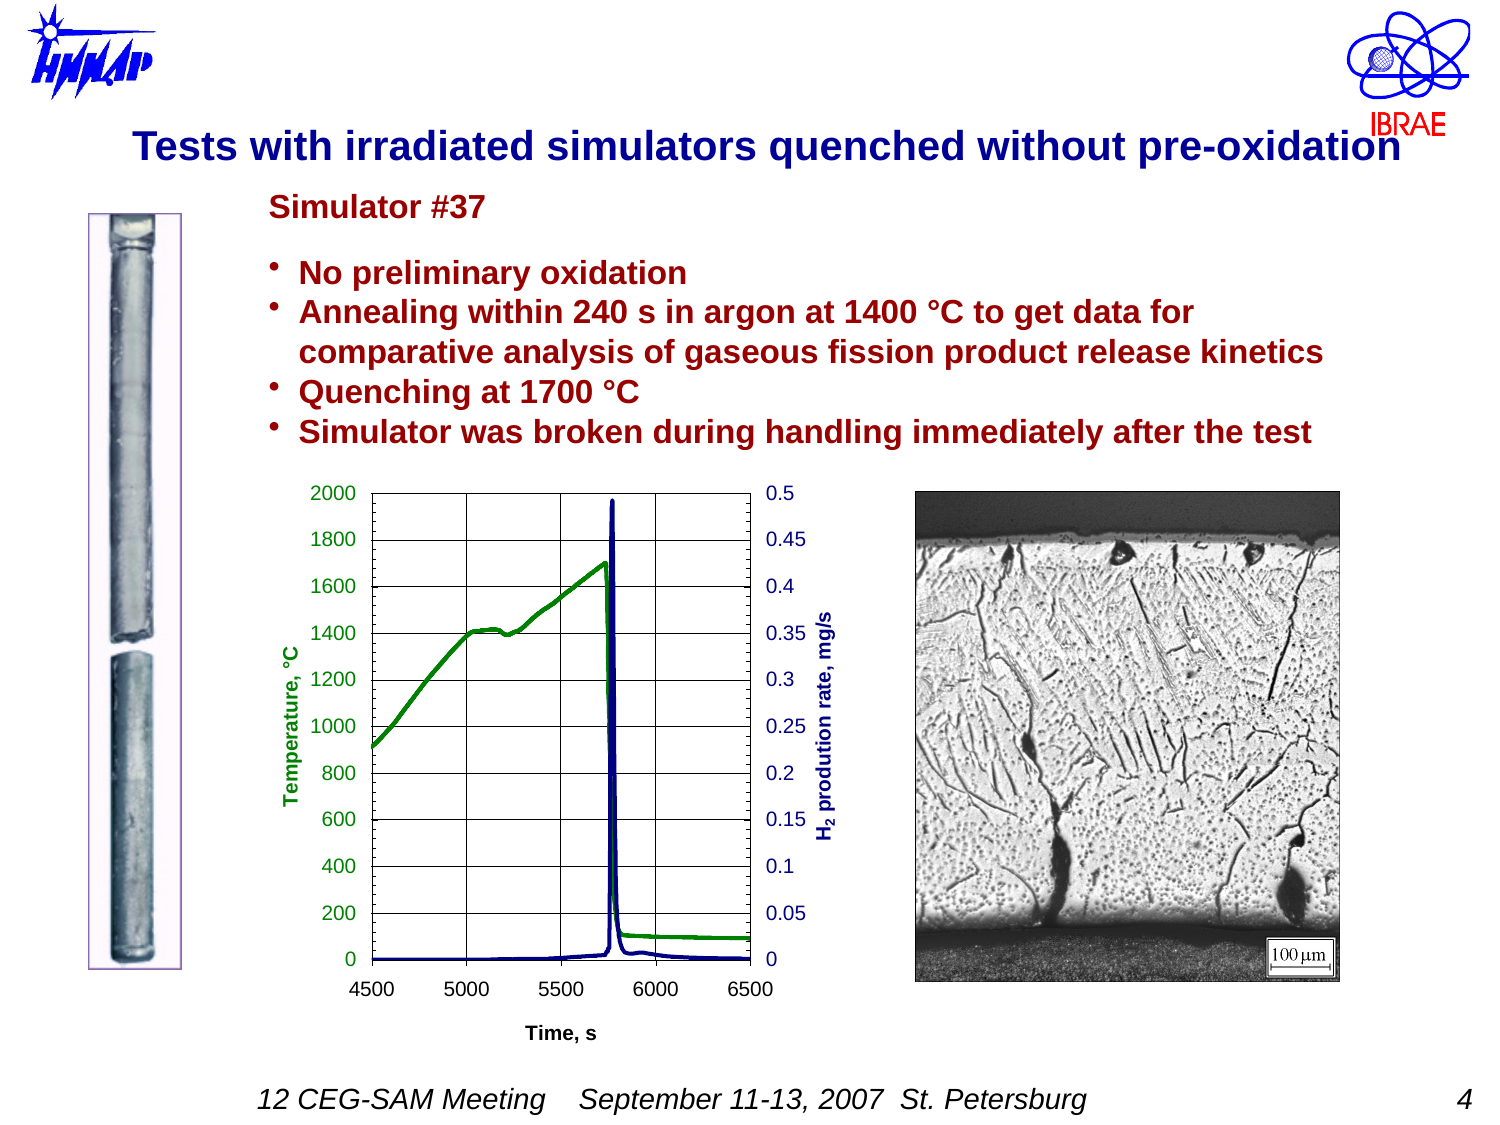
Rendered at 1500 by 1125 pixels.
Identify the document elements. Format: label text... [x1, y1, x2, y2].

picture [265, 467, 856, 1061]
text_box Simulator #37 [253, 178, 1317, 233]
picture [23, 0, 160, 105]
title Tests with irradiated simulators quenched without pre-oxidation [99, 103, 1436, 185]
text_box 12 CEG-SAM Meeting September 11-13, 2007 St. Petersburg 4 [242, 1073, 1500, 1125]
picture [88, 213, 182, 970]
picture [915, 491, 1340, 982]
text_box No preliminary oxidation Annealing within 240 s in argon at 1400 °C to get data for comparative analysis of gaseous fission product release kinetics Quenching at 1700 °C Simulator was broken during handling immediately after the test [253, 243, 1376, 458]
